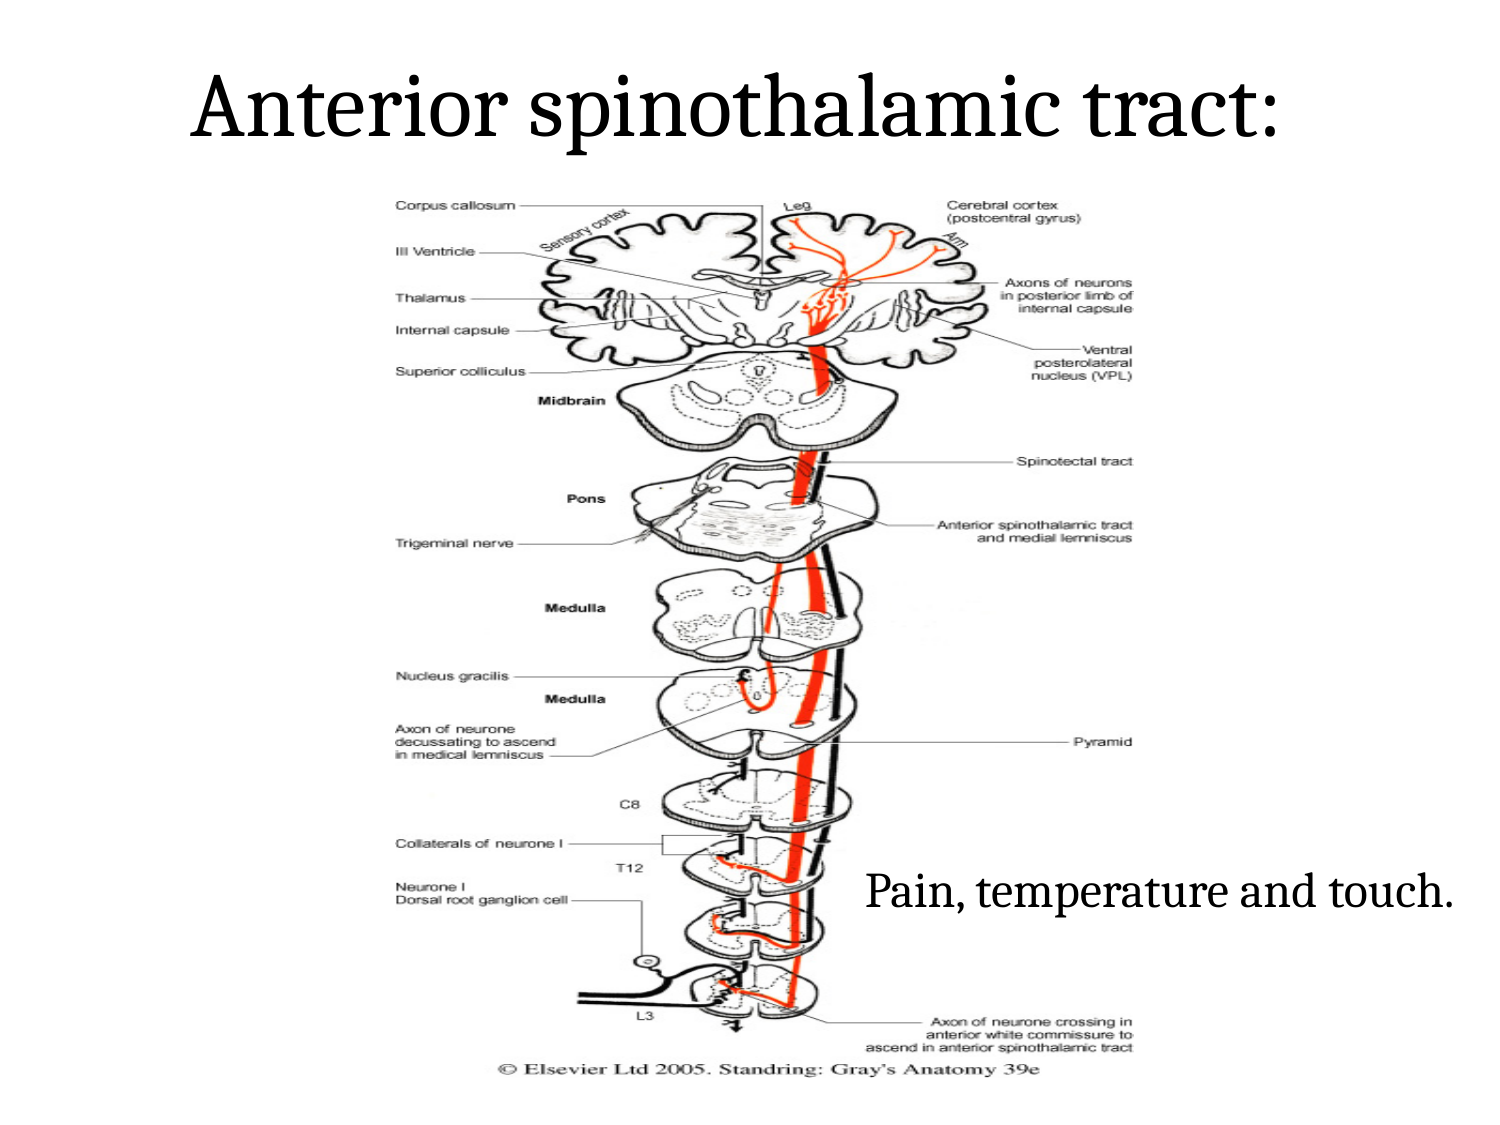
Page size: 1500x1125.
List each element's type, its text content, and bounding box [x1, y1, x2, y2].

text_box Pain, temperature and touch. [1139, 849, 1500, 925]
text_box Anterior spinothalamic tract: [99, 37, 1375, 163]
picture [395, 200, 1135, 1079]
